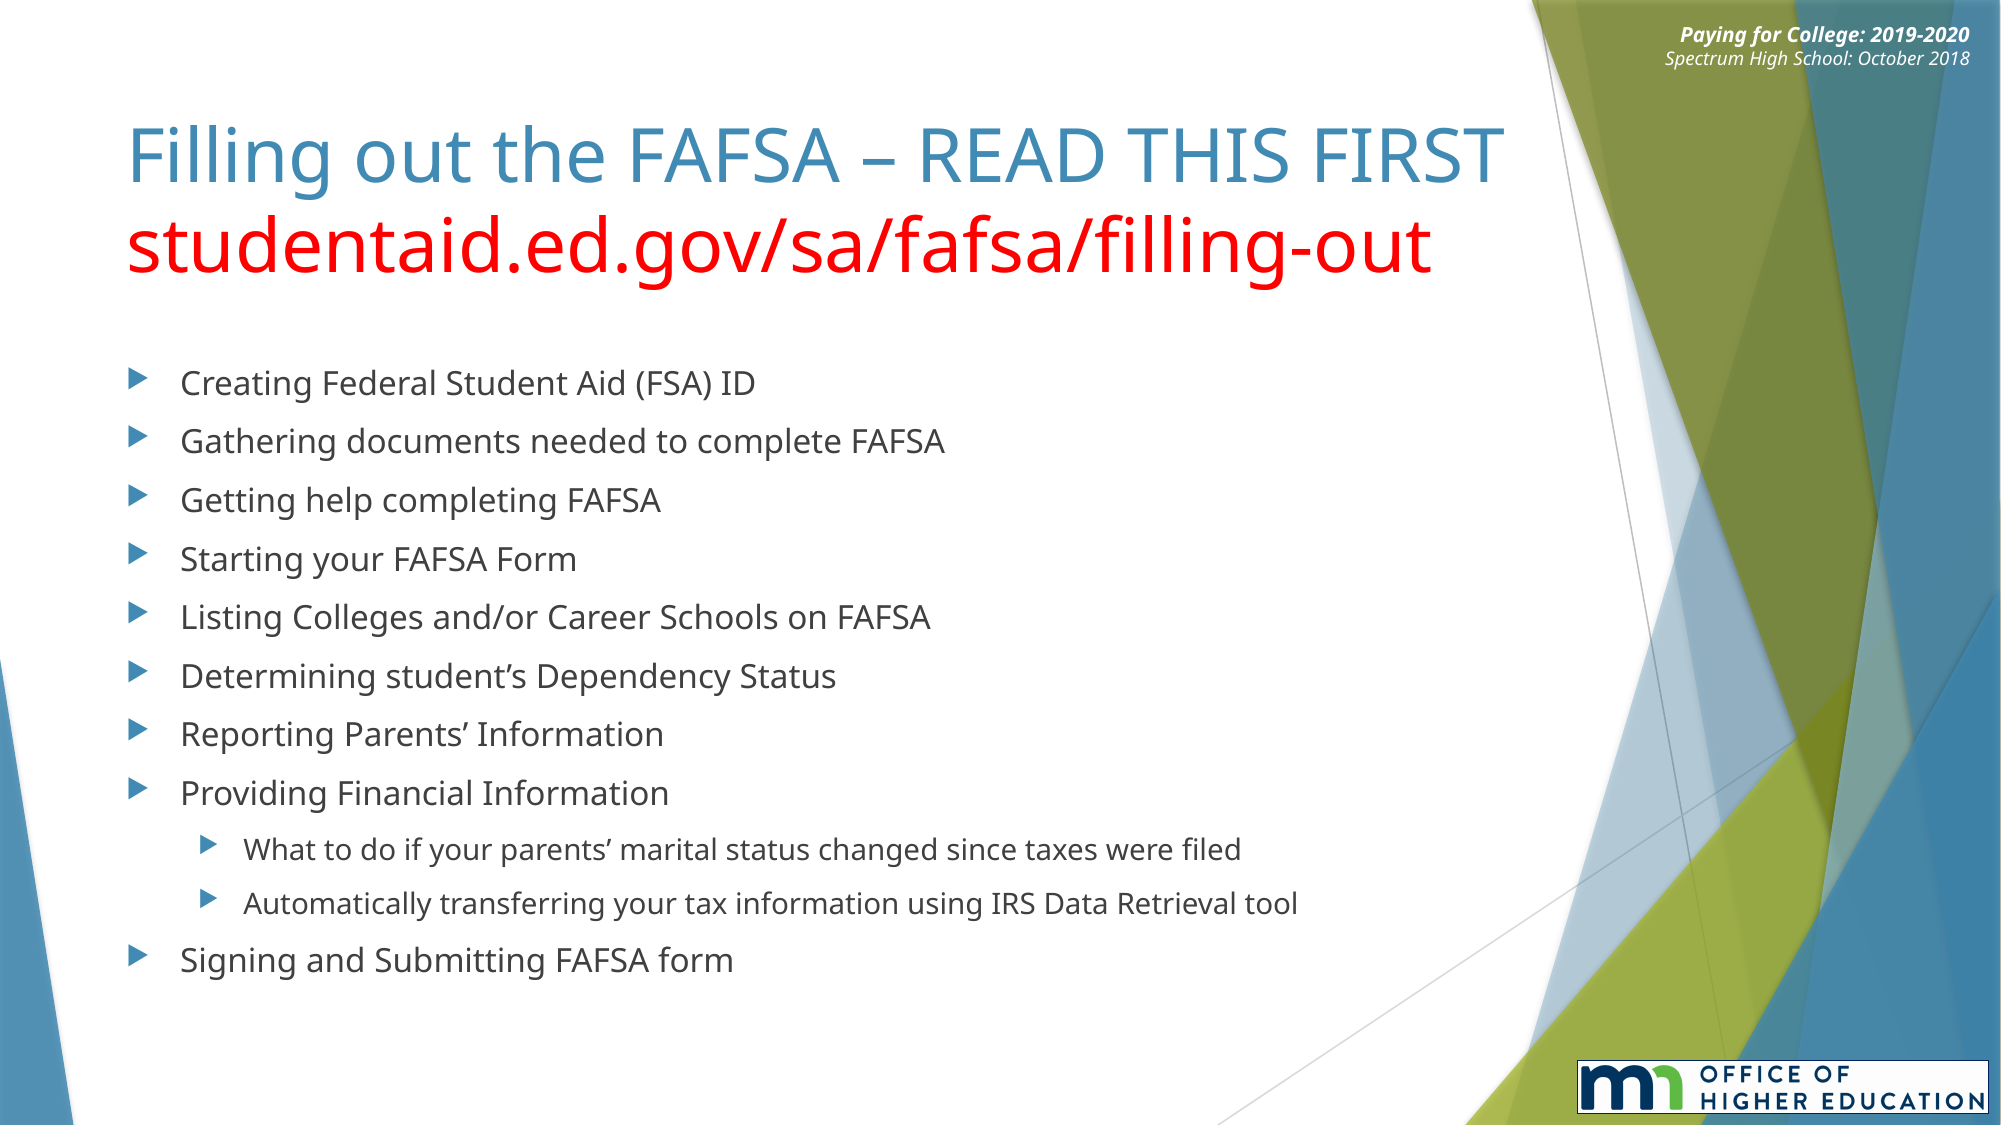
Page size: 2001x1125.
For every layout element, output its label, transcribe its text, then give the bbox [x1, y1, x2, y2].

list Creating Federal Student Aid (FSA) ID Gathering documents needed to complete FAFSA Getting help completing FAFSA Starting your FAFSA Form Listing Colleges and/or Career Schools on FAFSA Determining student’s Dependency Status Reporting Parents’ Information Providing Financial Information What to do if your parents’ marital status changed since taxes were filed Automatically transferring your tax information using IRS Data Retrieval tool Signing and Submitting FAFSA form [111, 354, 1522, 992]
title Filling out the FAFSA – READ THIS FIRST studentaid.ed.gov/sa/fafsa/filling-out [111, 99, 1596, 317]
picture [1578, 1061, 1988, 1113]
